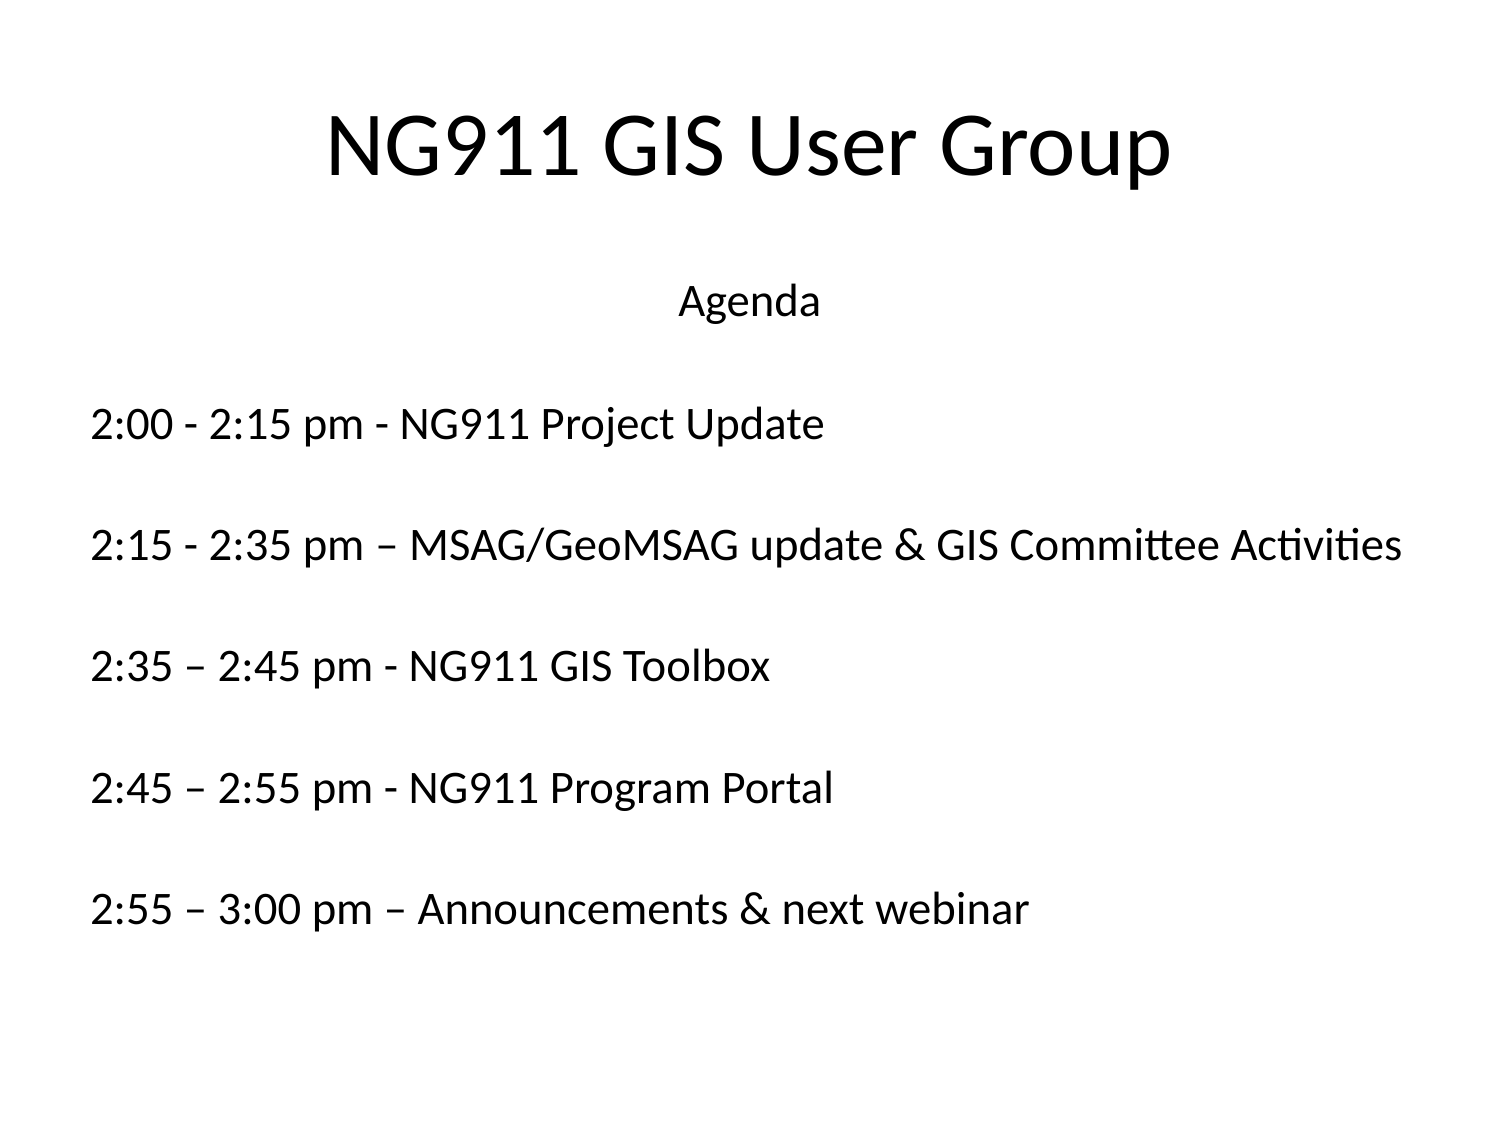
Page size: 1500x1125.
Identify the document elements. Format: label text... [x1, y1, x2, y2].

text_box Agenda 2:00 - 2:15 pm - NG911 Project Update 2:15 - 2:35 pm – MSAG/GeoMSAG update & GIS Committee Activities 2:35 – 2:45 pm - NG911 GIS Toolbox 2:45 – 2:55 pm - NG911 Program Portal 2:55 – 3:00 pm – Announcements & next webinar [74, 262, 1425, 1005]
text_box NG911 GIS User Group [74, 45, 1425, 233]
